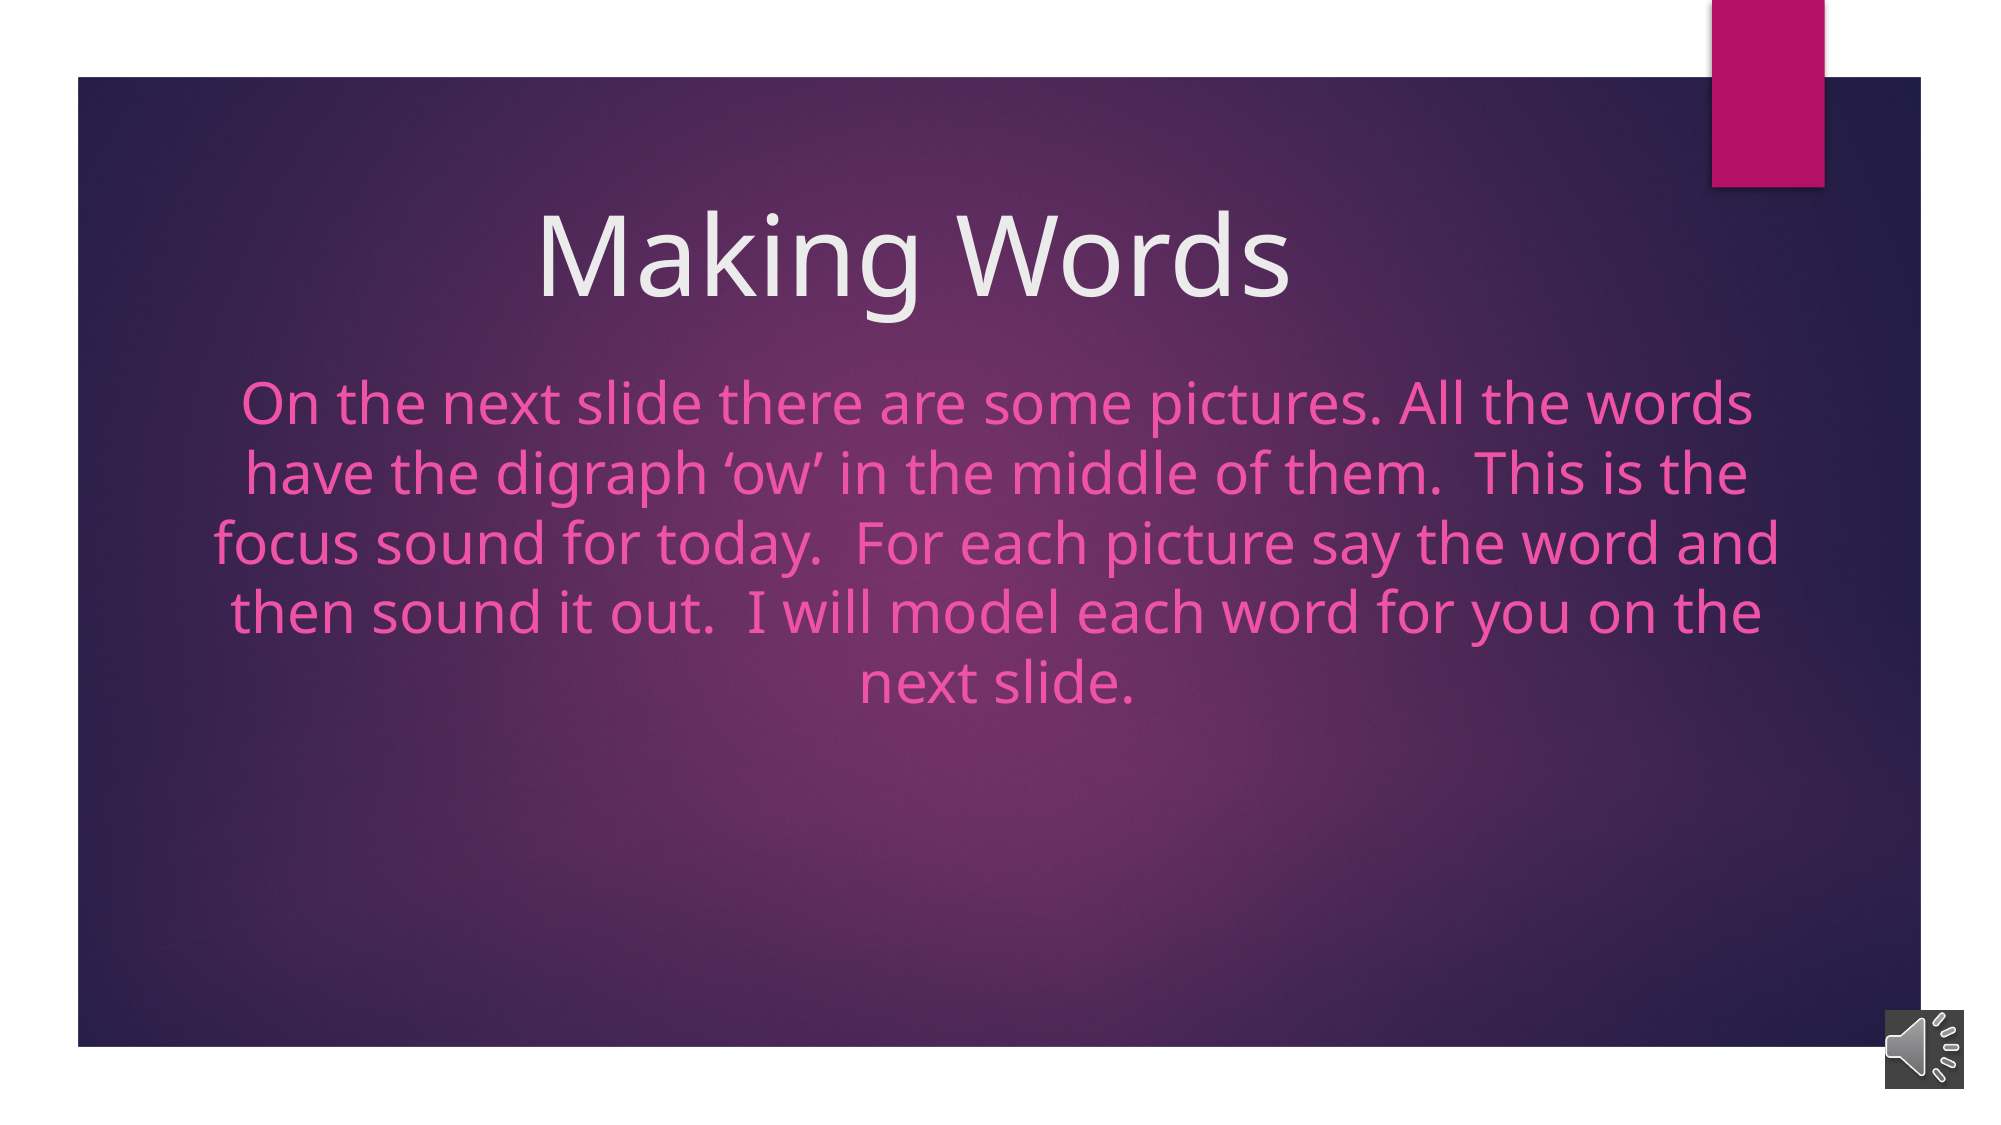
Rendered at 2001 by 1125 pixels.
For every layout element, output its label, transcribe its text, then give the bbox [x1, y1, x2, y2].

picture [1884, 1009, 1965, 1090]
title Making Words [189, 142, 1638, 326]
subtitle On the next slide there are some pictures. All the words have the digraph ‘ow’ in the middle of them. This is the focus sound for today. For each picture say the word and then sound it out. I will model each word for you on the next slide. [189, 358, 1806, 958]
